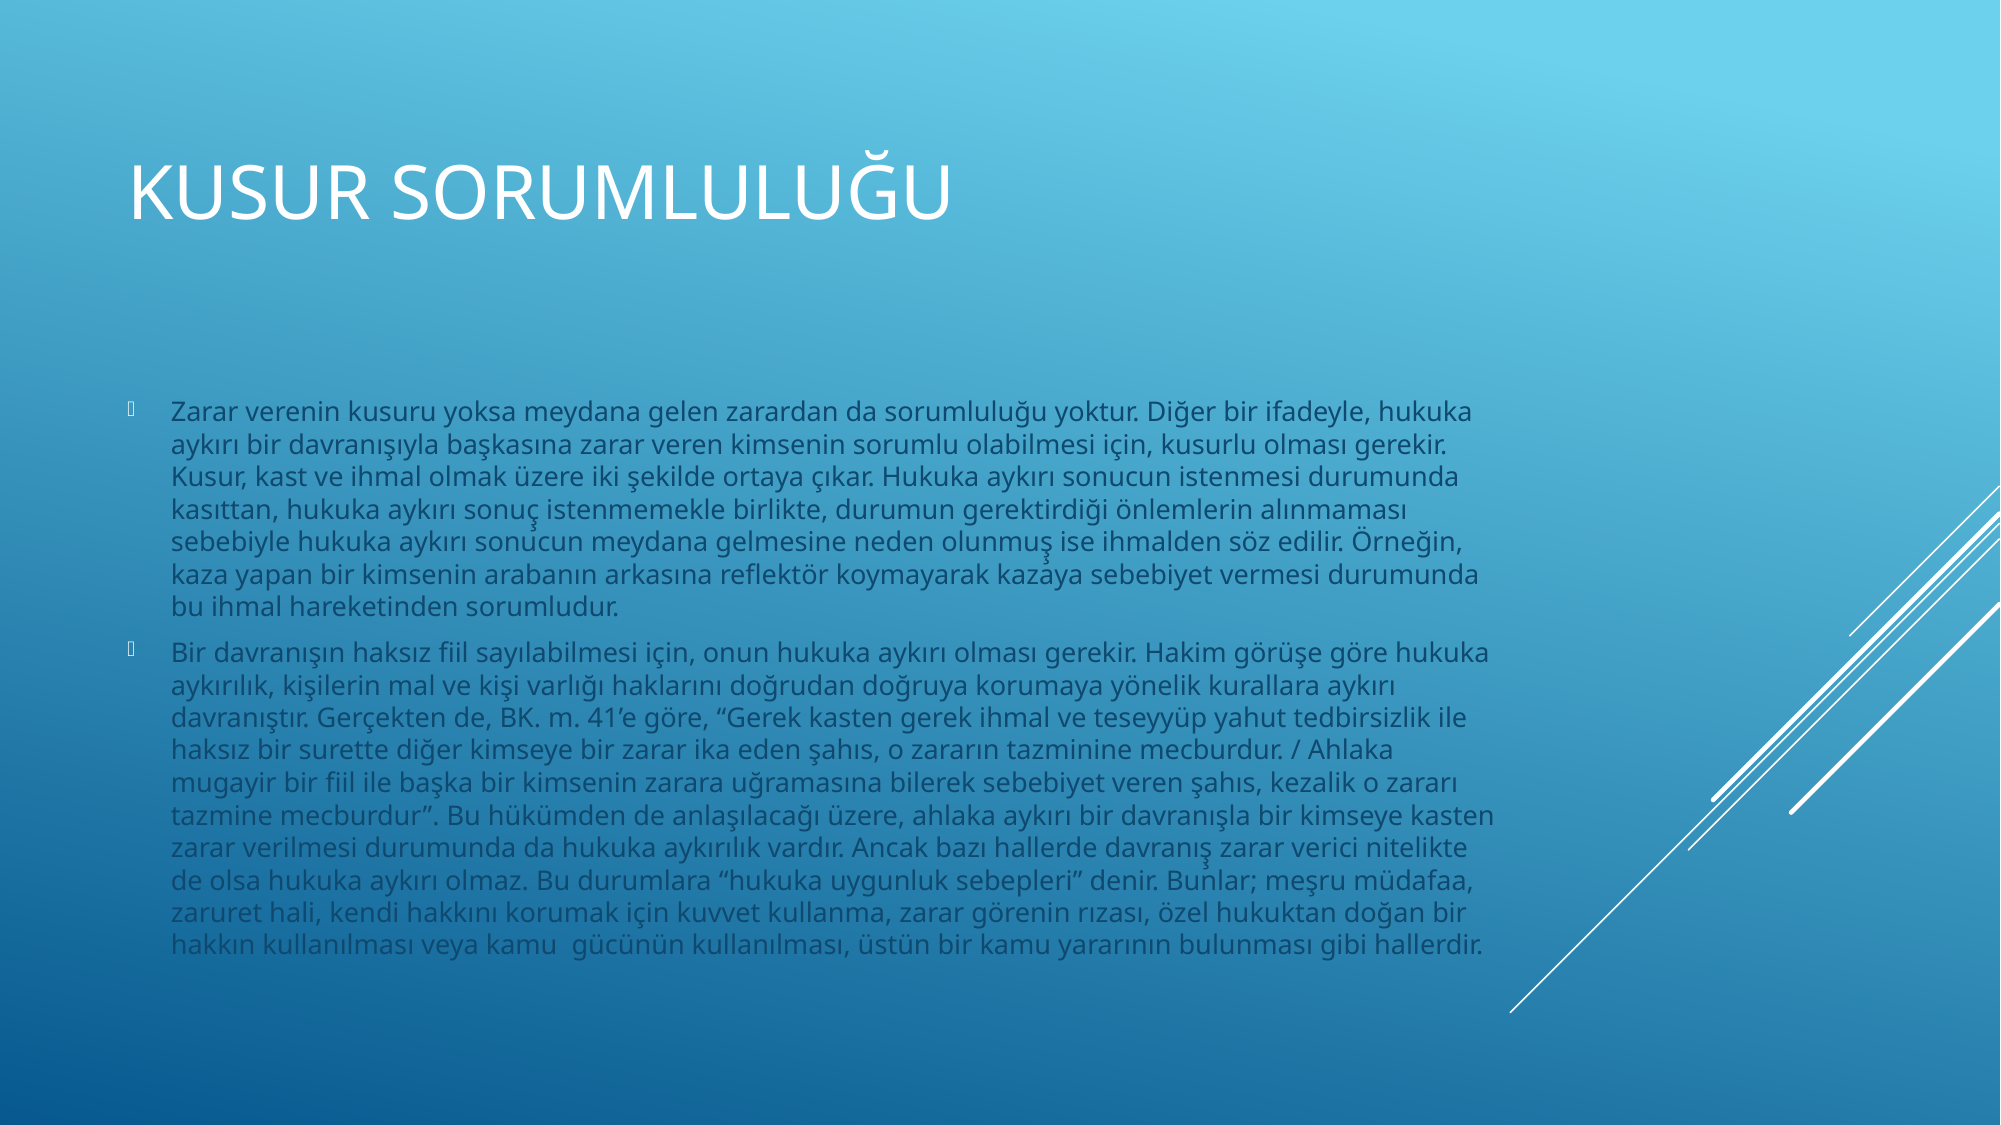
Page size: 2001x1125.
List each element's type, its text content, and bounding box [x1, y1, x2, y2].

list Zarar verenin kusuru yoksa meydana gelen zarardan da sorumluluğu yoktur. Diğer bir ifadeyle, hukuka aykırı bir davranışıyla başkasına zarar veren kimsenin sorumlu olabilmesi için, kusurlu olması gerekir. Kusur, kast ve ihmal olmak üzere iki şekilde ortaya çıkar. Hukuka aykırı sonucun istenmesi durumunda kasıttan, hukuka aykırı sonuç̧ istenmemekle birlikte, durumun gerektirdiği önlemlerin alınmaması sebebiyle hukuka aykırı sonucun meydana gelmesine neden olunmuş̧ ise ihmalden söz edilir. Örneğin, kaza yapan bir kimsenin arabanın arkasına reflektör koymayarak kazaya sebebiyet vermesi durumunda bu ihmal hareketinden sorumludur. Bir davranışın haksız fiil sayılabilmesi için, onun hukuka aykırı olması gerekir. Hakim görüşe göre hukuka aykırılık, kişilerin mal ve kişi varlığı haklarını doğrudan doğruya korumaya yönelik kurallara aykırı davranıştır. Gerçekten de, BK. m. 41’e göre, “Gerek kasten gerek ihmal ve teseyyüp yahut tedbirsizlik ile haksız bir surette diğer kimseye bir zarar ika eden şahıs, o zararın tazminine mecburdur. / Ahlaka mugayir bir fiil ile başka bir kimsenin zarara uğramasına bilerek sebebiyet veren şahıs, kezalik o zararı tazmine mecburdur”. Bu hükümden de anlaşılacağı üzere, ahlaka aykırı bir davranışla bir kimseye kasten zarar verilmesi durumunda da hukuka aykırılık vardır. Ancak bazı hallerde davranış̧ zarar verici nitelikte de olsa hukuka aykırı olmaz. Bu durumlara “hukuka uygunluk sebepleri” denir. Bunlar; meşru müdafaa, zaruret hali, kendi hakkını korumak için kuvvet kullanma, zarar görenin rızası, özel hukuktan doğan bir hakkın kullanılması veya kamu gücünün kullanılması, üstün bir kamu yararının bulunması gibi hallerdir. [112, 380, 1513, 974]
title Kusur sorumluluğu [112, 65, 1513, 313]
